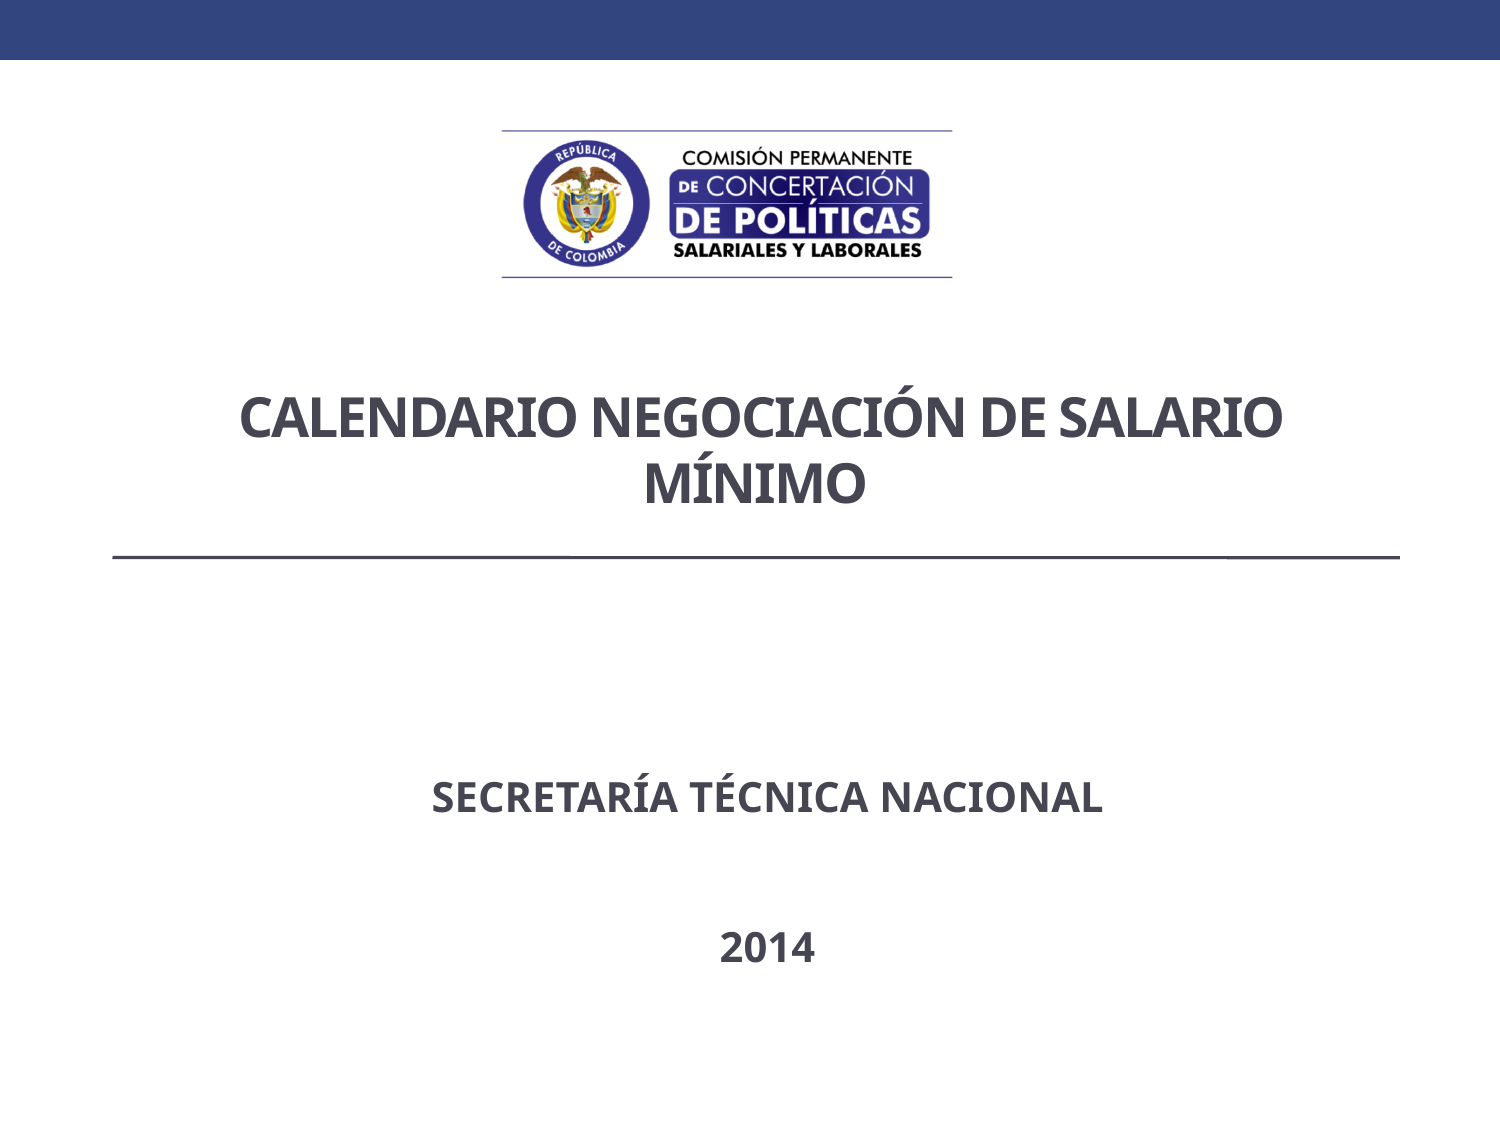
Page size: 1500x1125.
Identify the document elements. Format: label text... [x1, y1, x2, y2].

picture [497, 125, 959, 283]
text_box SECRETARÍA TÉCNICA NACIONAL 2014 [336, 763, 1199, 979]
title CALENDARIO NEGOCIACIÓN DE SALARIO MÍNIMO [123, 373, 1399, 615]
